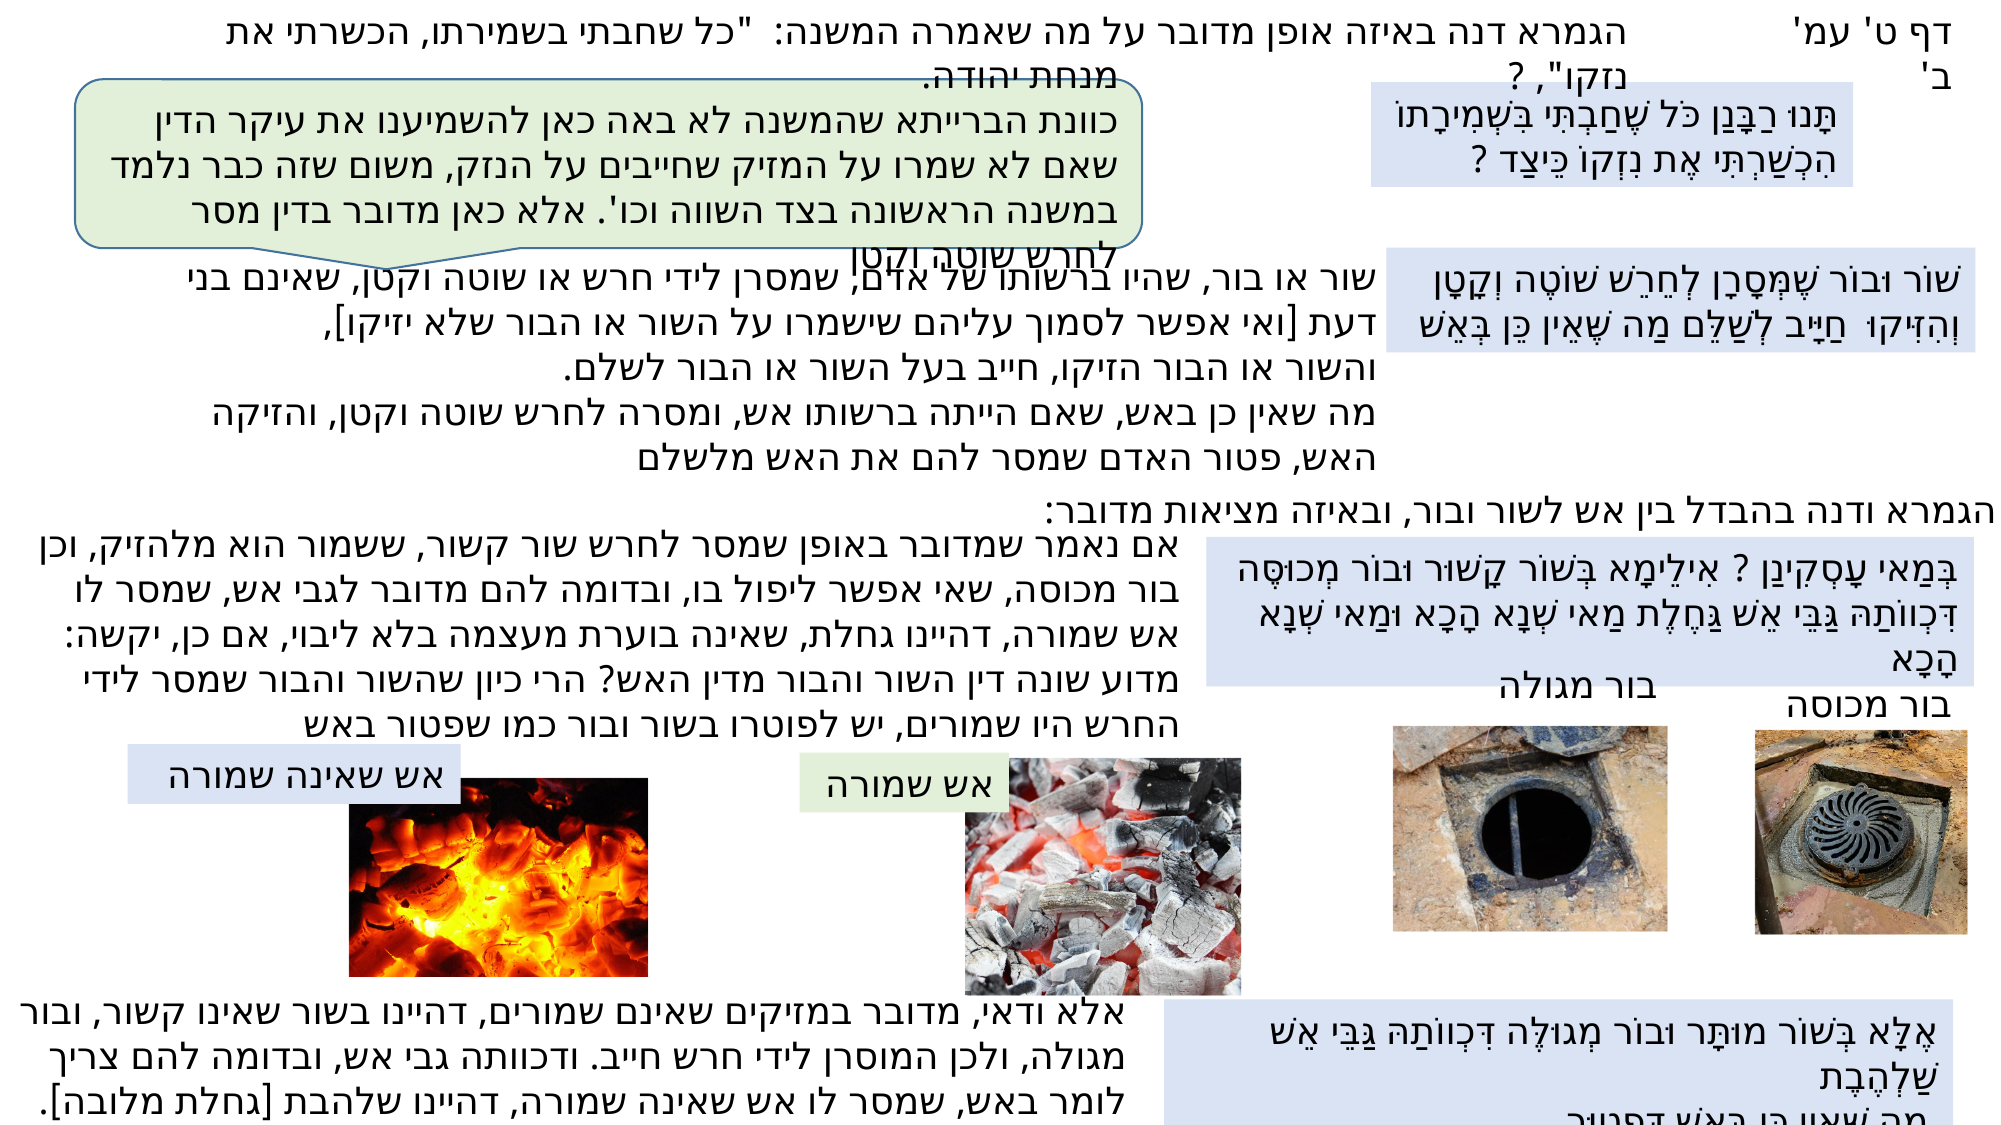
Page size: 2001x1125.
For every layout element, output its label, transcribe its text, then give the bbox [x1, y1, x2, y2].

text_box אם נאמר שמדובר באופן שמסר לחרש שור קשור, ששמור הוא מלהזיק, וכן בור מכוסה, שאי אפשר ליפול בו, ובדומה להם מדובר לגבי אש, שמסר לו אש שמורה, דהיינו גחלת, שאינה בוערת מעצמה בלא ליבוי, אם כן, יקשה: מדוע שונה דין השור והבור מדין האש? הרי כיון שהשור והבור שמסר לידי החרש היו שמורים, יש לפוטרו בשור ובור כמו שפטור באש [7, 513, 1197, 753]
text_box אלא ודאי, מדובר במזיקים שאינם שמורים, דהיינו בשור שאינו קשור, ובור מגולה, ולכן המוסרן לידי חרש חייב. ודכוותה גבי אש, ובדומה להם צריך לומר באש, שמסר לו אש שאינה שמורה, דהיינו שלהבת [גחלת מלובה]. [0, 979, 1143, 1125]
text_box שור או בור, שהיו ברשותו של אדם, שמסרן לידי חרש או שוטה וקטן, שאינם בני דעת [ואי אפשר לסמוך עליהם שישמרו על השור או הבור שלא יזיקו], והשור או הבור הזיקו, חייב בעל השור או הבור לשלם. מה שאין כן באש, שאם הייתה ברשותו אש, ומסרה לחרש שוטה וקטן, והזיקה האש, פטור האדם שמסר להם את האש מלשלם [110, 245, 1393, 486]
picture [964, 757, 1242, 996]
picture [1392, 725, 1668, 932]
text_box אֶלָּא בְּשׁוֹר מוּתָּר וּבוֹר מְגוּלֶּה דִּכְווֹתַהּ גַּבֵּי אֵשׁ שַׁלְהֶבֶת מַה שֶּׁאֵין כֵּן בְּאֵשׁ דְּפָטוּר [1164, 999, 1954, 1125]
text_box בְּמַאי עָסְקִינַן ? אִילֵימָא בְּשׁוֹר קָשׁוּר וּבוֹר מְכוּסֶּה דִּכְווֹתַהּ גַּבֵּי אֵשׁ גַּחֶלֶת מַאי שְׁנָא הָכָא וּמַאי שְׁנָא הָכָא [1206, 539, 1974, 687]
text_box דף ט' עמ' ב' [1754, 0, 1968, 105]
text_box הגמרא דנה באיזה אופן מדובר על מה שאמרה המשנה: "כל שחבתי בשמירתו, הכשרתי את נזקו", ? [154, 0, 1644, 105]
text_box מנחת יהודה. כוונת הברייתא שהמשנה לא באה כאן להשמיענו את עיקר הדין שאם לא שמרו על המזיק שחייבים על הנזק, משום שזה כבר נלמד במשנה הראשונה בצד השווה וכו'. אלא כאן מדובר בדין מסר לחרש שוטה וקטן [73, 78, 1144, 271]
text_box אש שאינה שמורה [127, 744, 461, 804]
text_box בור מכוסה [1721, 672, 1968, 733]
text_box אש שמורה [799, 752, 1009, 813]
text_box שׁוֹר וּבוֹר שֶׁמְּסָרָן לְחֵרֵשׁ שׁוֹטֶה וְקָטָן וְהִזִּיקוּ חַיָּיב לְשַׁלֵּם מַה שֶּׁאֵין כֵּן בְּאֵשׁ [1393, 247, 1976, 353]
picture [347, 777, 648, 980]
text_box תָּנוּ רַבָּנַן כֹּל שֶׁחַבְתִּי בִּשְׁמִירָתוֹ הִכְשַׁרְתִּי אֶת נִזְקוֹ כֵּיצַד ? [1371, 82, 1854, 187]
text_box הגמרא ודנה בהבדל בין אש לשור ובור, ובאיזה מציאות מדובר: [1029, 479, 2000, 539]
text_box בור מגולה [1360, 653, 1673, 714]
picture [1754, 729, 1968, 936]
